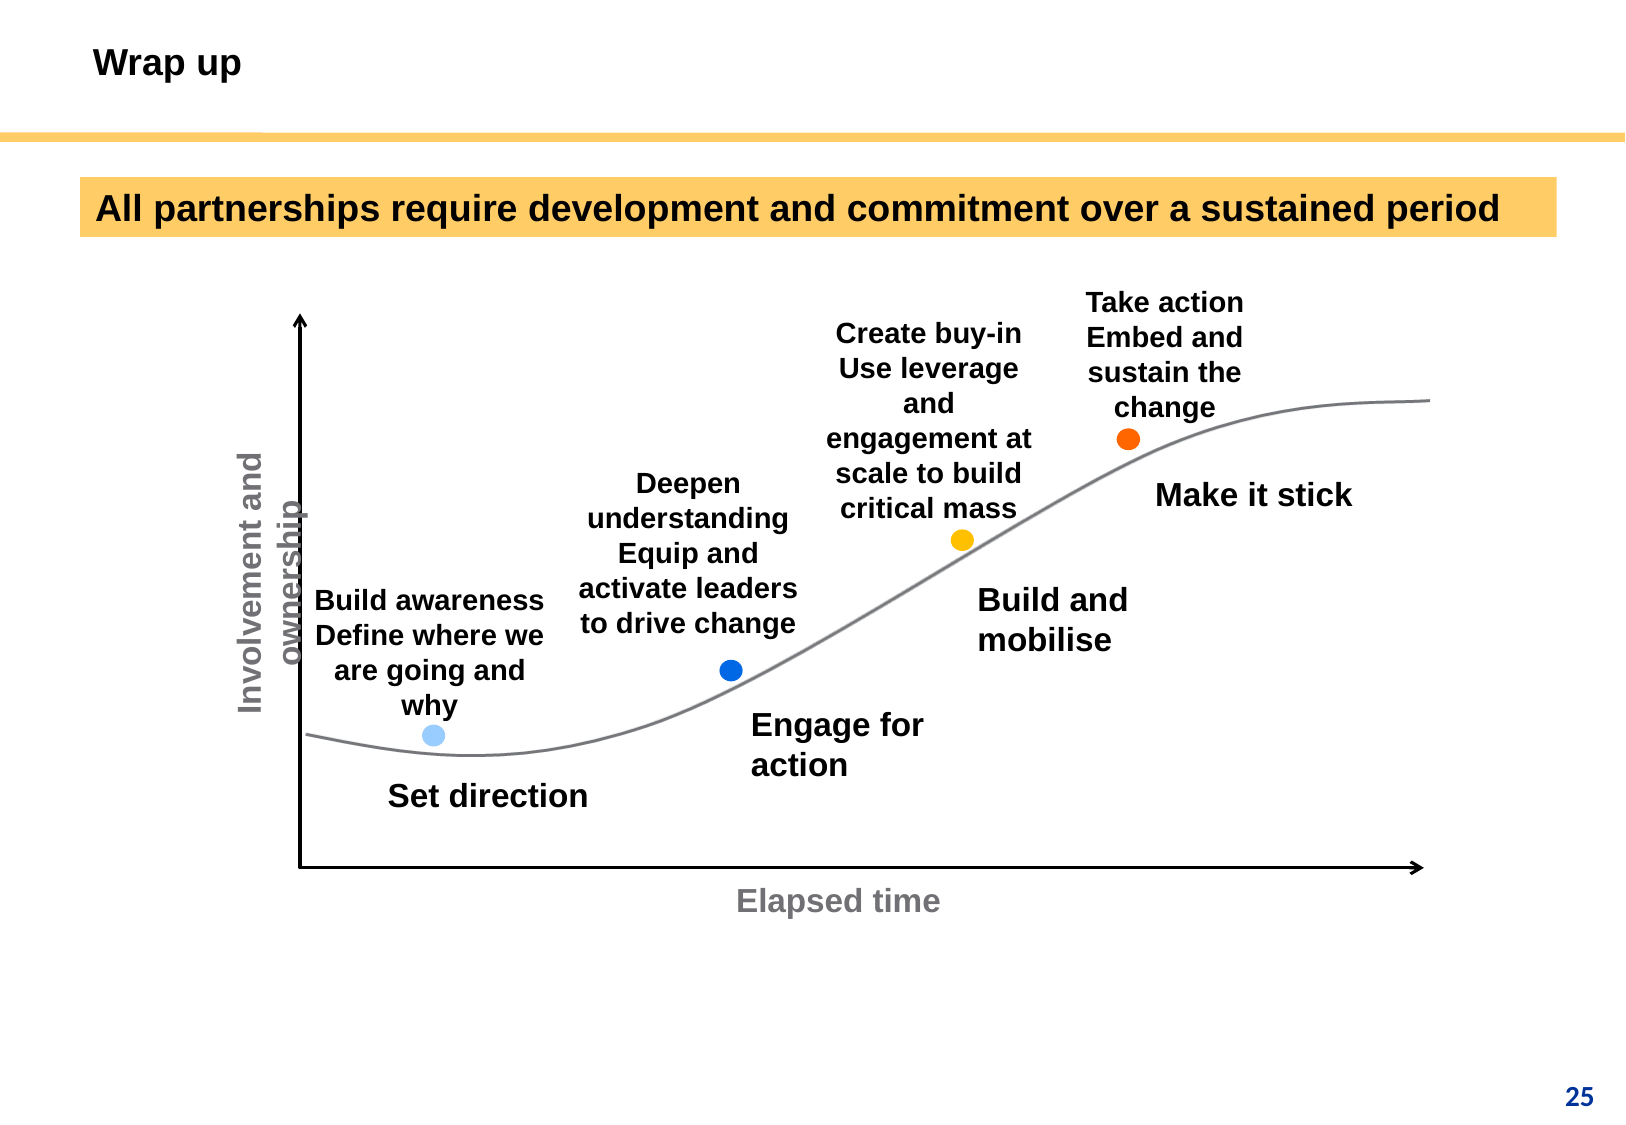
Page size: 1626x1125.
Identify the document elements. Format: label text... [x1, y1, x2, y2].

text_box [208, 275, 1431, 915]
text_box Wrap up [78, 30, 1163, 91]
text_box All partnerships require development and commitment over a sustained period [80, 177, 1557, 237]
